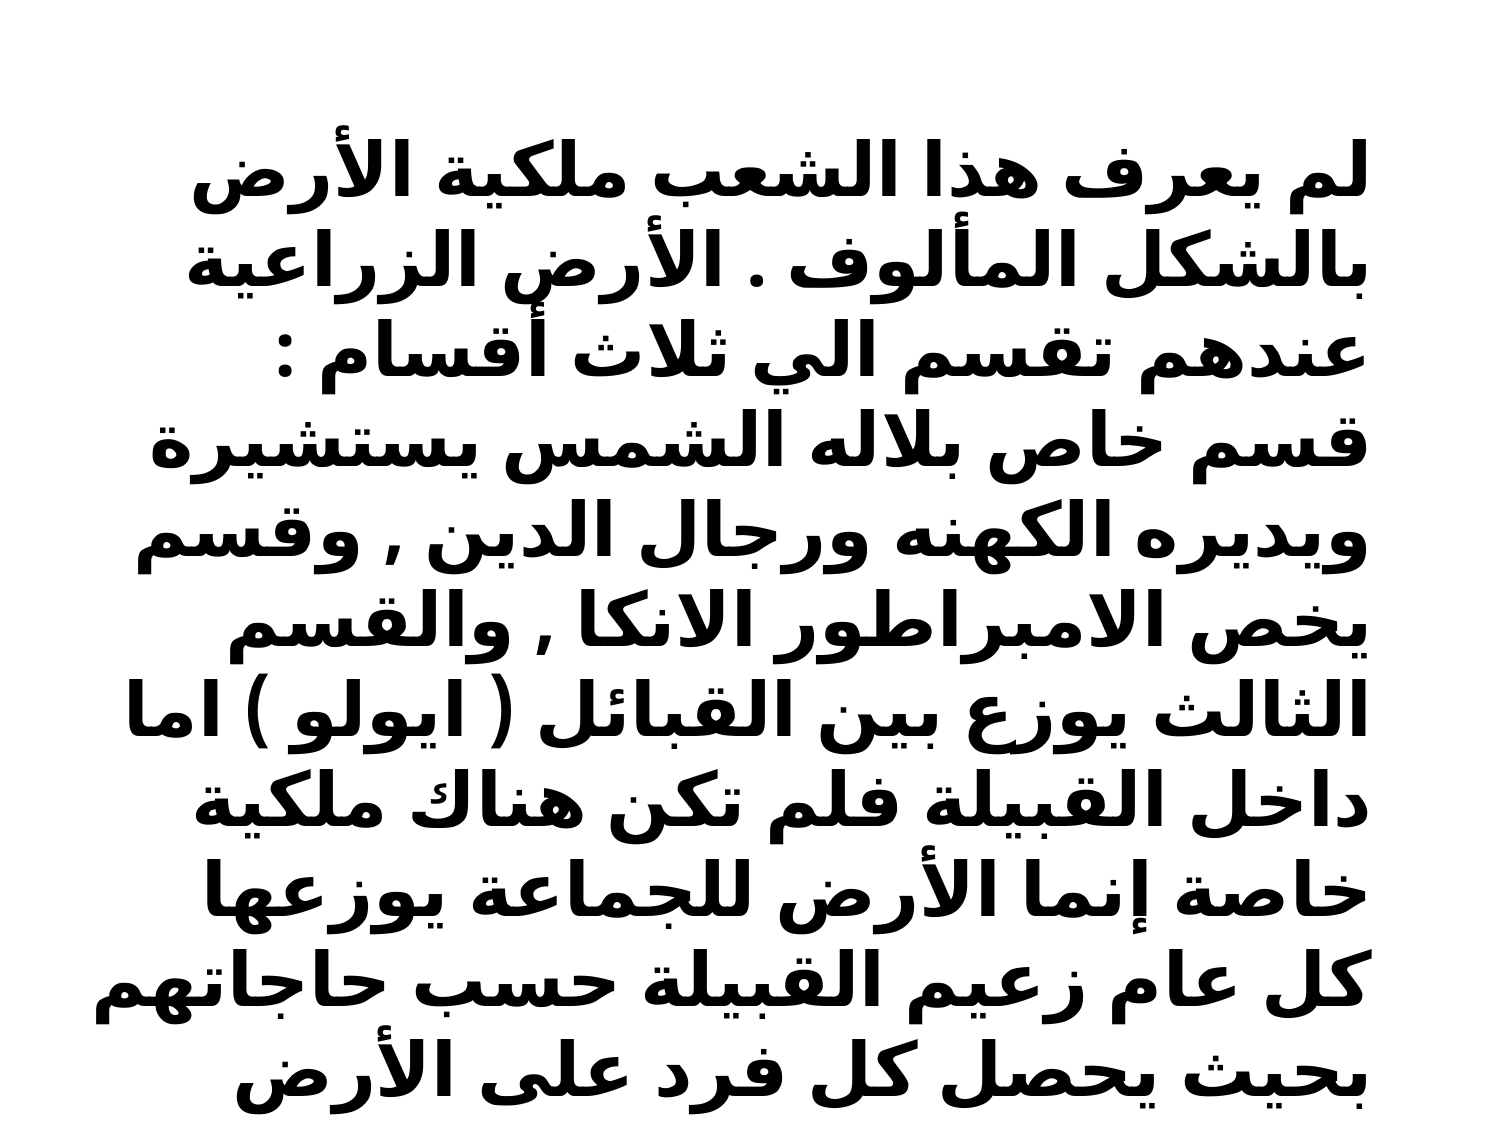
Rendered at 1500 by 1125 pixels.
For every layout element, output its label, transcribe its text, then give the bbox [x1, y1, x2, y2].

text_box لم يعرف هذا الشعب ملكية الأرض بالشكل المألوف . الأرض الزراعية عندهم تقسم الي ثلاث أقسام : قسم خاص بلاله الشمس يستشيرة ويديره الكهنه ورجال الدين , وقسم يخص الامبراطور الانكا , والقسم الثالث يوزع بين القبائل ( ايولو ) اما داخل القبيلة فلم تكن هناك ملكية خاصة إنما الأرض للجماعة يوزعها كل عام زعيم القبيلة حسب حاجاتهم بحيث يحصل كل فرد على الأرض اللازمة لاعانته . [64, 113, 1388, 1125]
